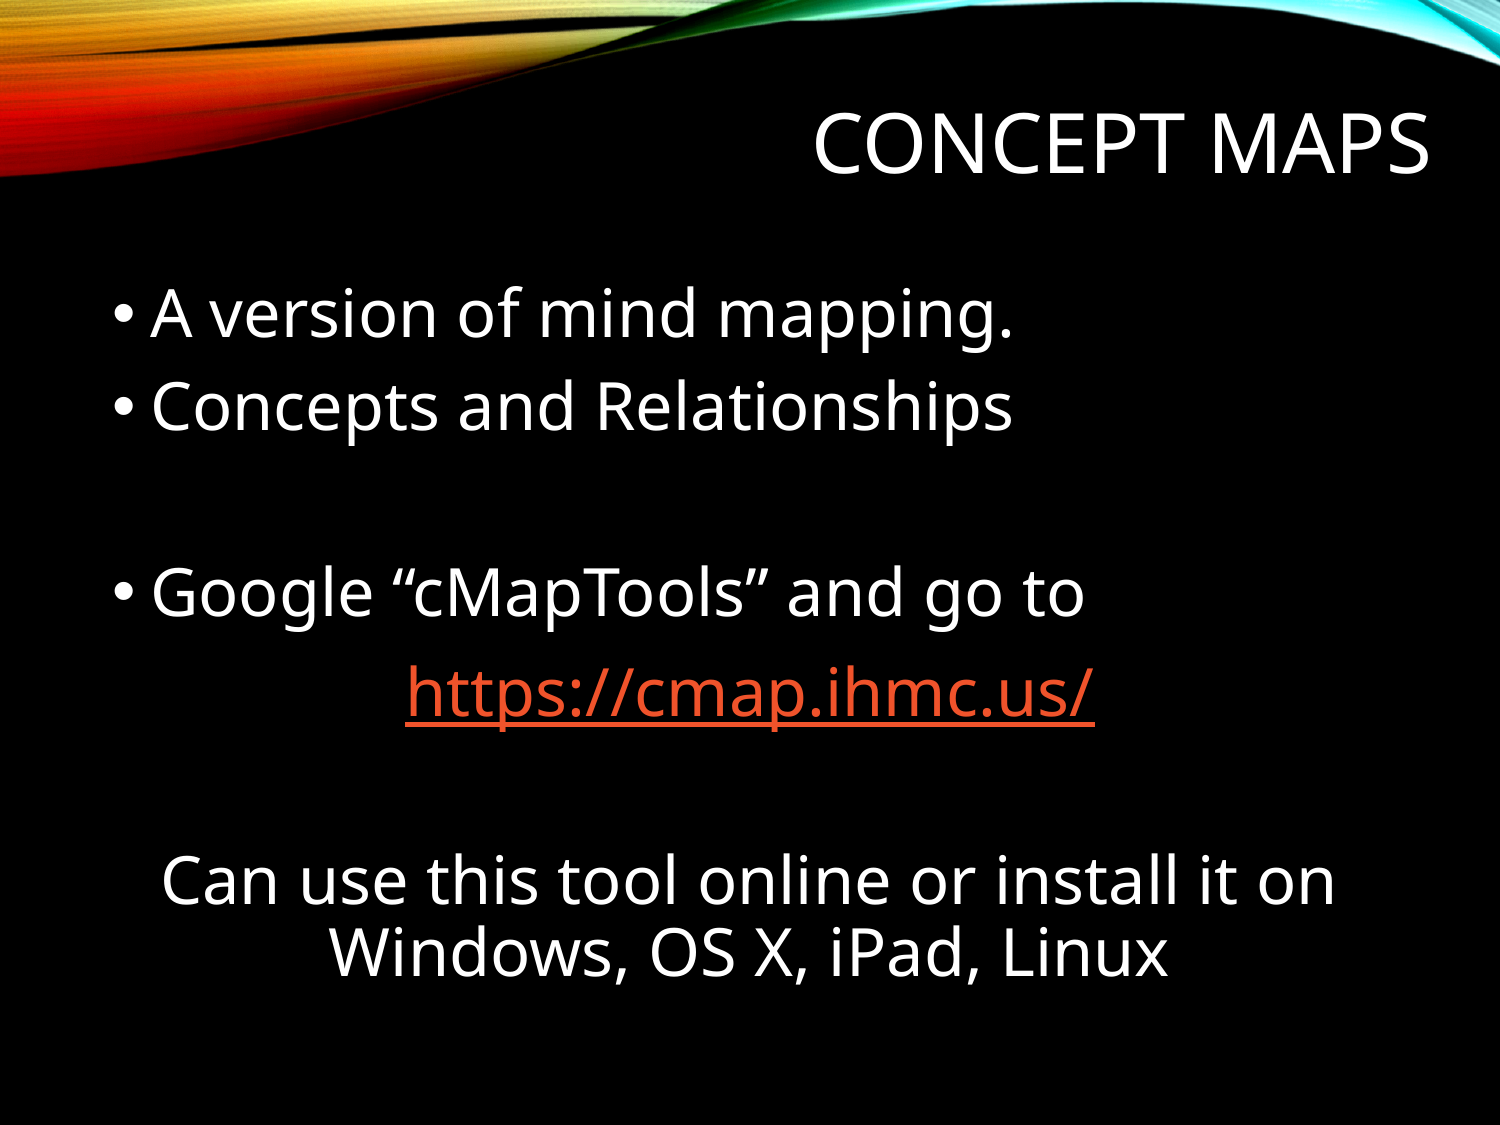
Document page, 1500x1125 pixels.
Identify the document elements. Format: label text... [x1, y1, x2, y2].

list A version of mind mapping. Concepts and Relationships Google “cMapTools” and go to https://cmap.ihmc.us/ Can use this tool online or install it on Windows, OS X, iPad, Linux [97, 272, 1403, 1006]
picture [0, 0, 1500, 178]
title Concept Maps [401, 58, 1448, 236]
